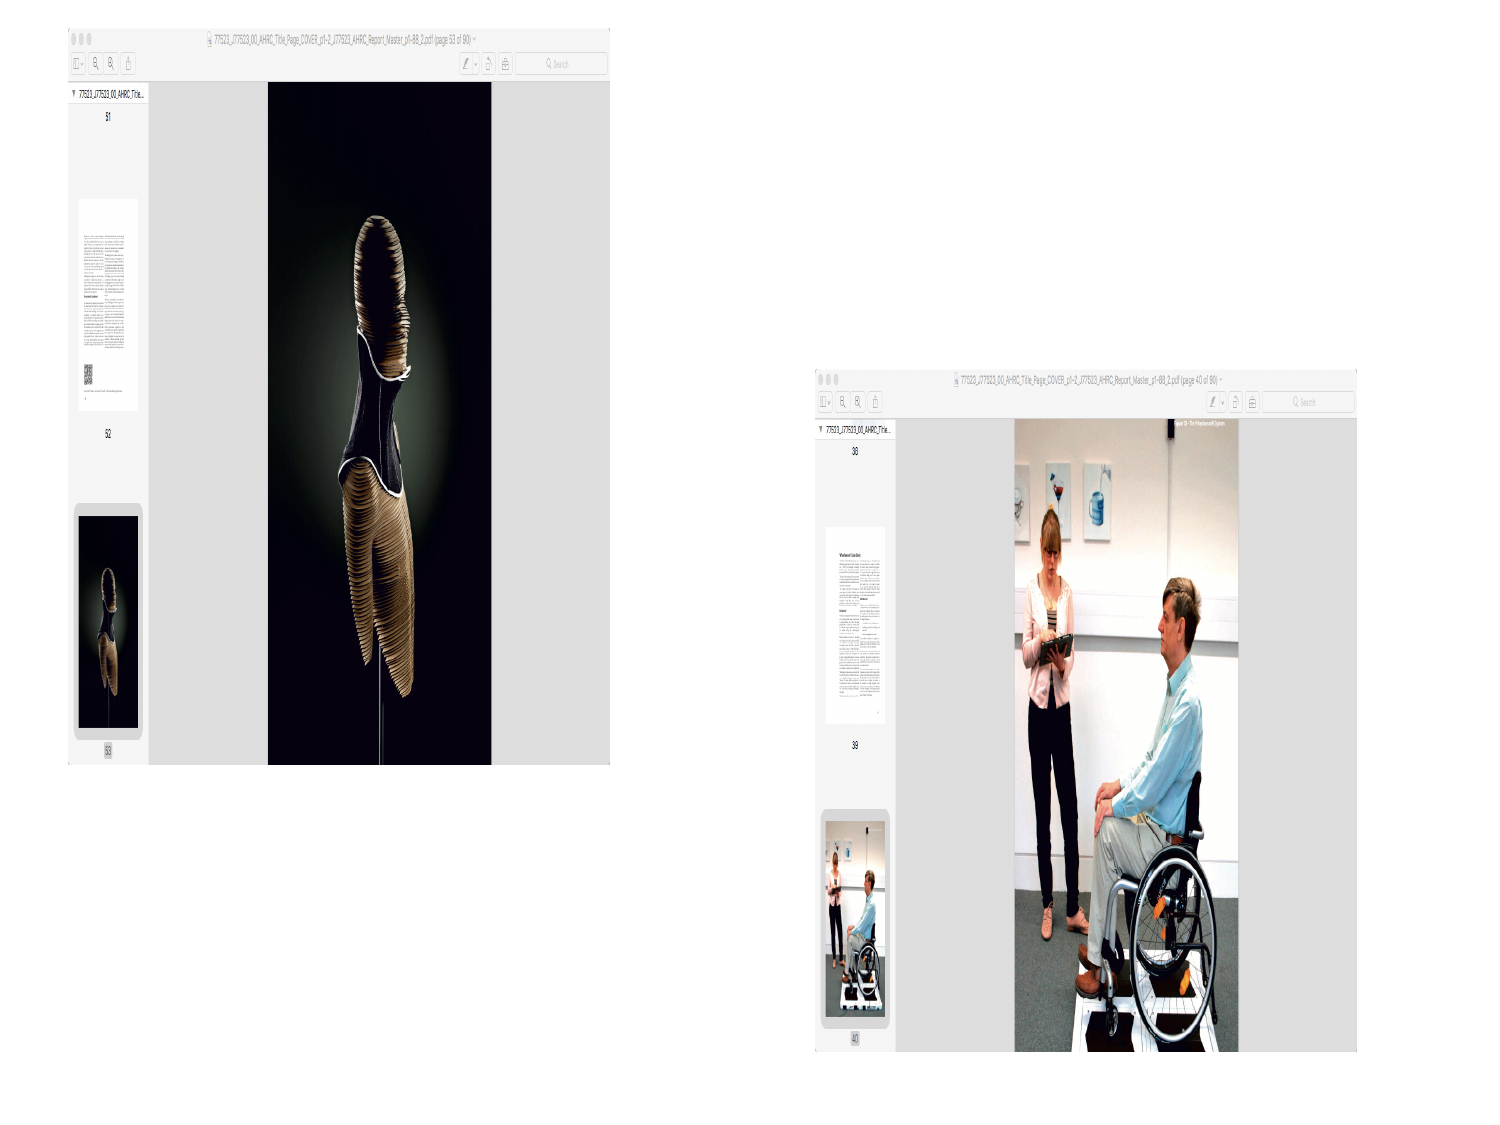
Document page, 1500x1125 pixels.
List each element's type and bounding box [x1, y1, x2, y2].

picture [67, 28, 610, 766]
picture [815, 369, 1357, 1052]
